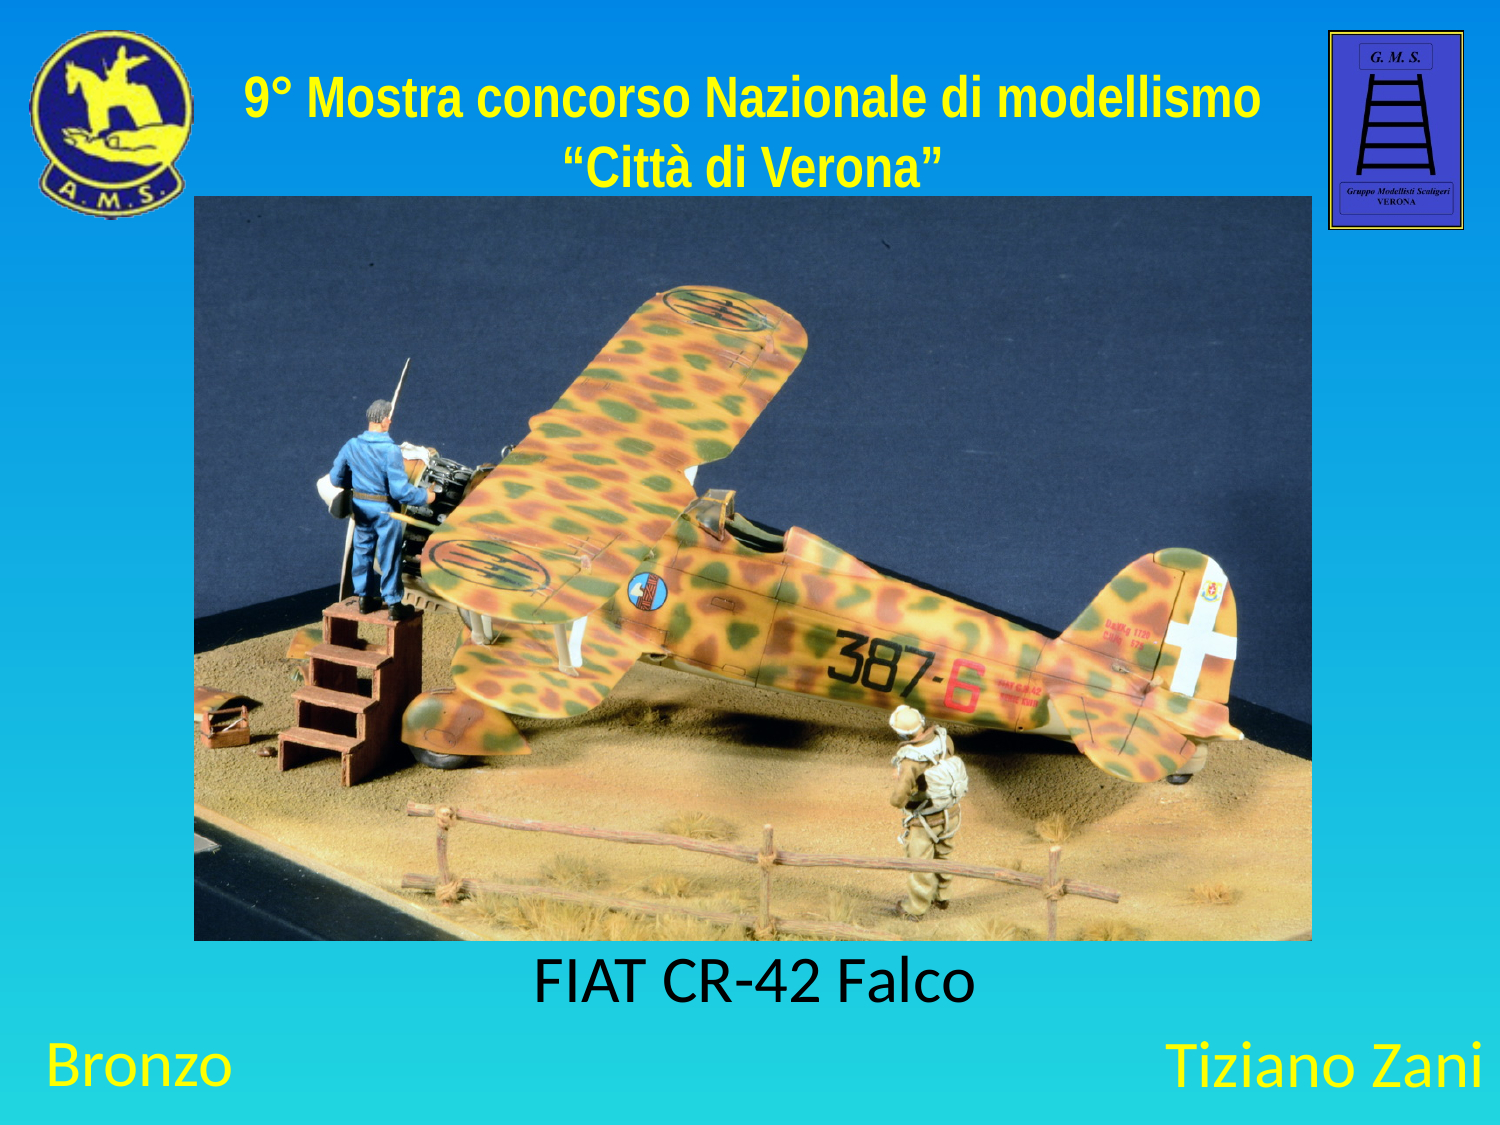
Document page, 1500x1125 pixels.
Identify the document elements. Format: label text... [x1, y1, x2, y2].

text_box FIAT CR-42 Falco [230, 949, 1281, 1042]
picture [29, 30, 1313, 941]
picture [1326, 30, 1468, 235]
text_box Tiziano Zani [868, 1013, 1500, 1125]
text_box Bronzo [0, 1012, 868, 1125]
text_box 9° Mostra concorso Nazionale di modellismo “Città di Verona” [198, 35, 1323, 223]
